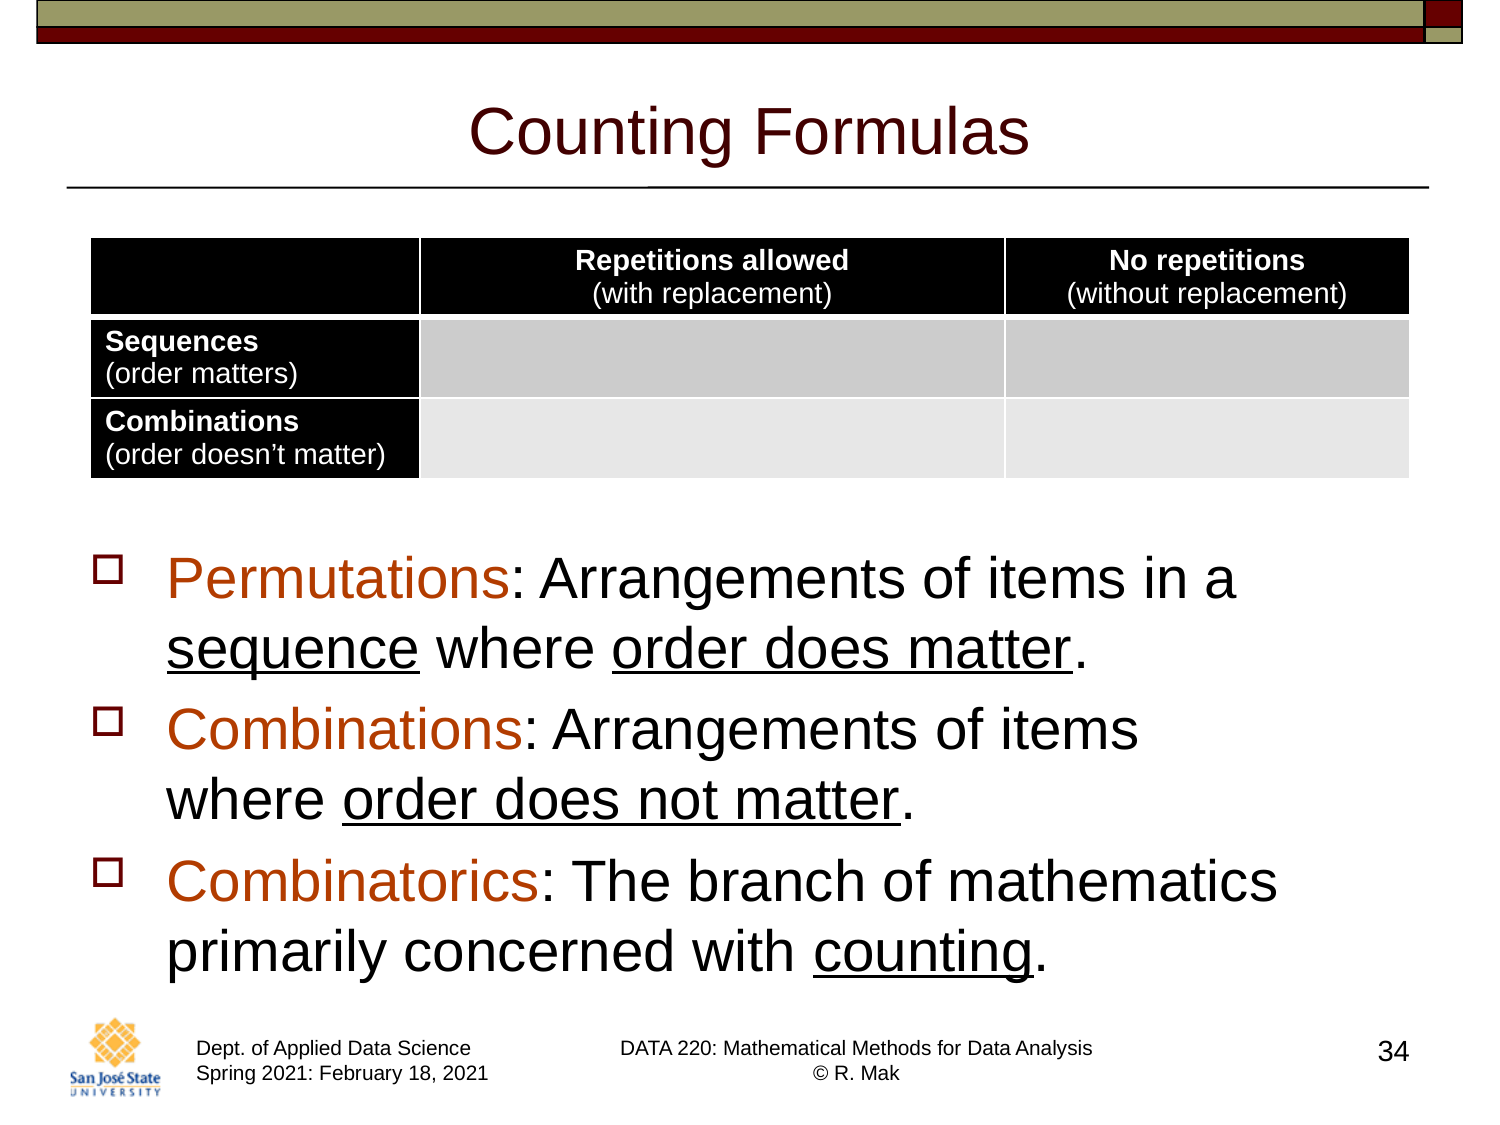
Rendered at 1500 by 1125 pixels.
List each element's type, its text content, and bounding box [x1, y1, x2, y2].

slide_number 34 [1305, 1025, 1425, 1100]
list Permutations: Arrangements of items in a sequence where order does matter. Combinations: Arrangements of items where order does not matter. Combinatorics: The branch of mathematics primarily concerned with counting. [75, 532, 1425, 998]
title Counting Formulas [75, 67, 1425, 175]
picture [60, 1012, 166, 1112]
